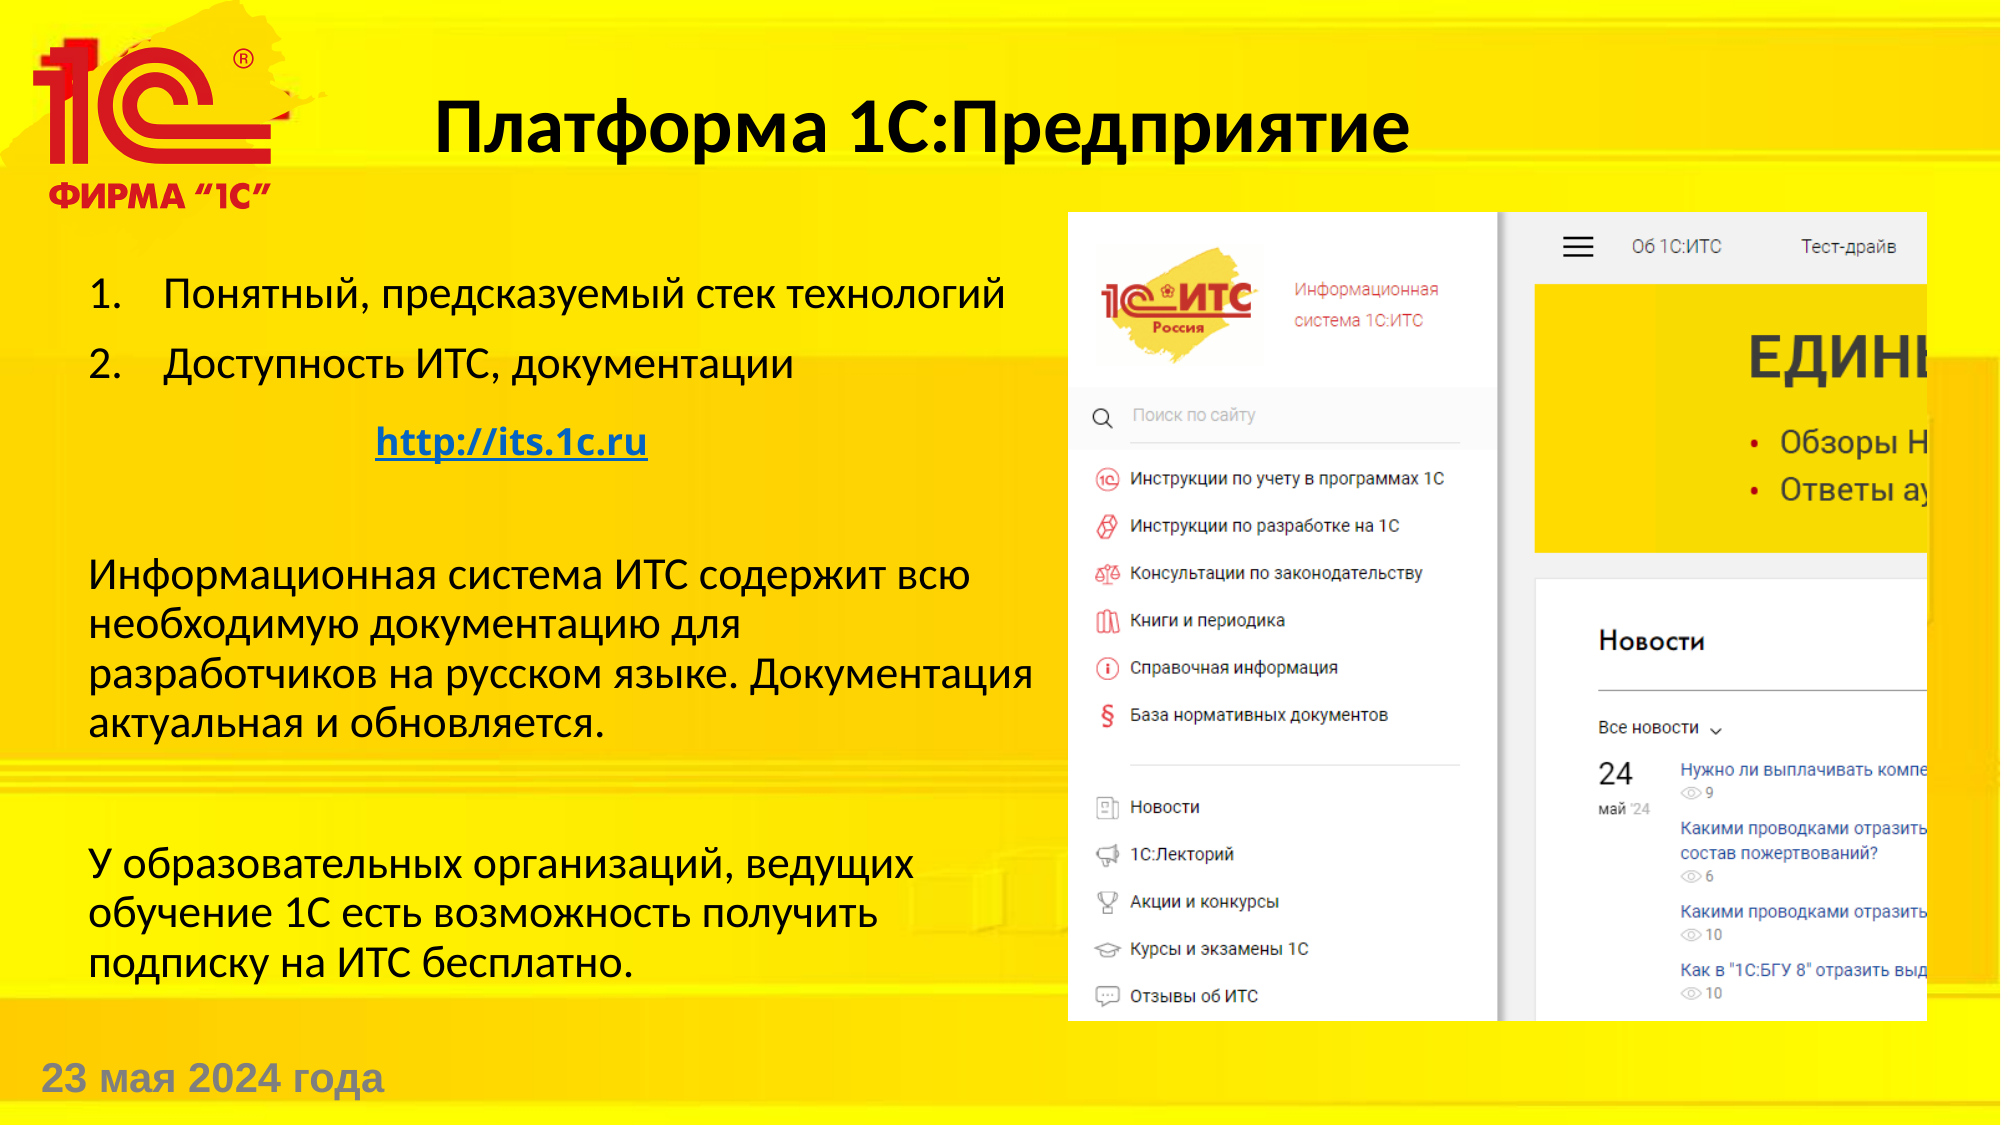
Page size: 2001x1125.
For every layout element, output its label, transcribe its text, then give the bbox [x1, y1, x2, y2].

text_box Платформа 1С:Предприятие [412, 65, 1435, 176]
text_box Понятный, предсказуемый стек технологий Доступность ИТС, документации Информационная система ИТС содержит всю необходимую документацию для разработчиков на русском языке. Документация актуальная и обновляется. У образовательных организаций, ведущих обучение 1С есть возможность получить подписку на ИТС бесплатно. [73, 261, 1050, 953]
text_box http://its.1c.ru [360, 410, 665, 476]
text_box 23 мая 2024 года [41, 1050, 461, 1101]
picture [0, 0, 2001, 1125]
